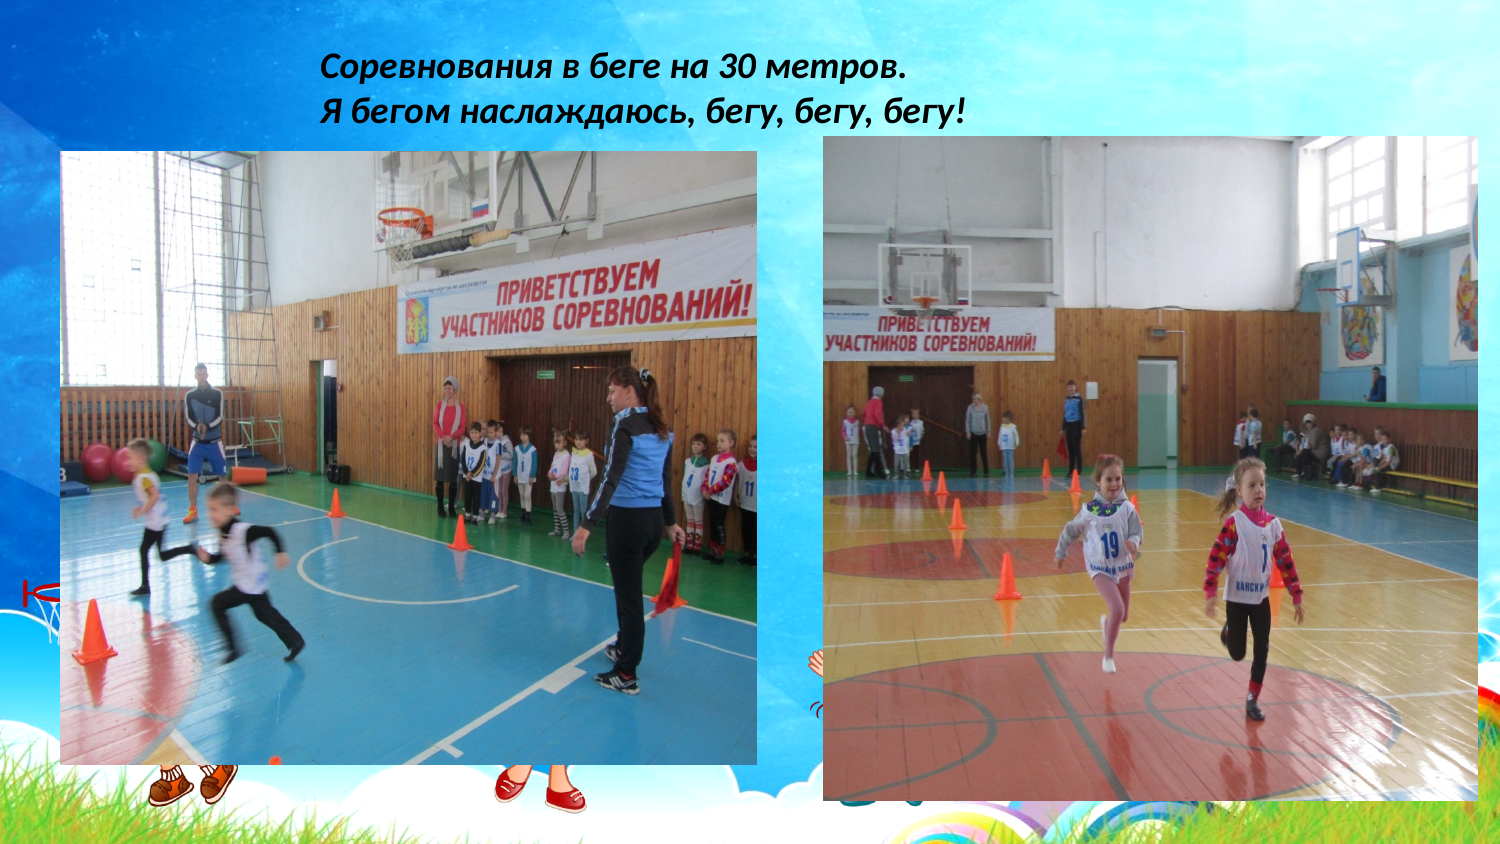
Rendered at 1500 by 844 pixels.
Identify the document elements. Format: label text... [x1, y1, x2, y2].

picture [0, 0, 1479, 832]
text_box Соревнования в беге на 30 метров. Я бегом наслаждаюсь, бегу, бегу, бегу! [305, 33, 622, 85]
